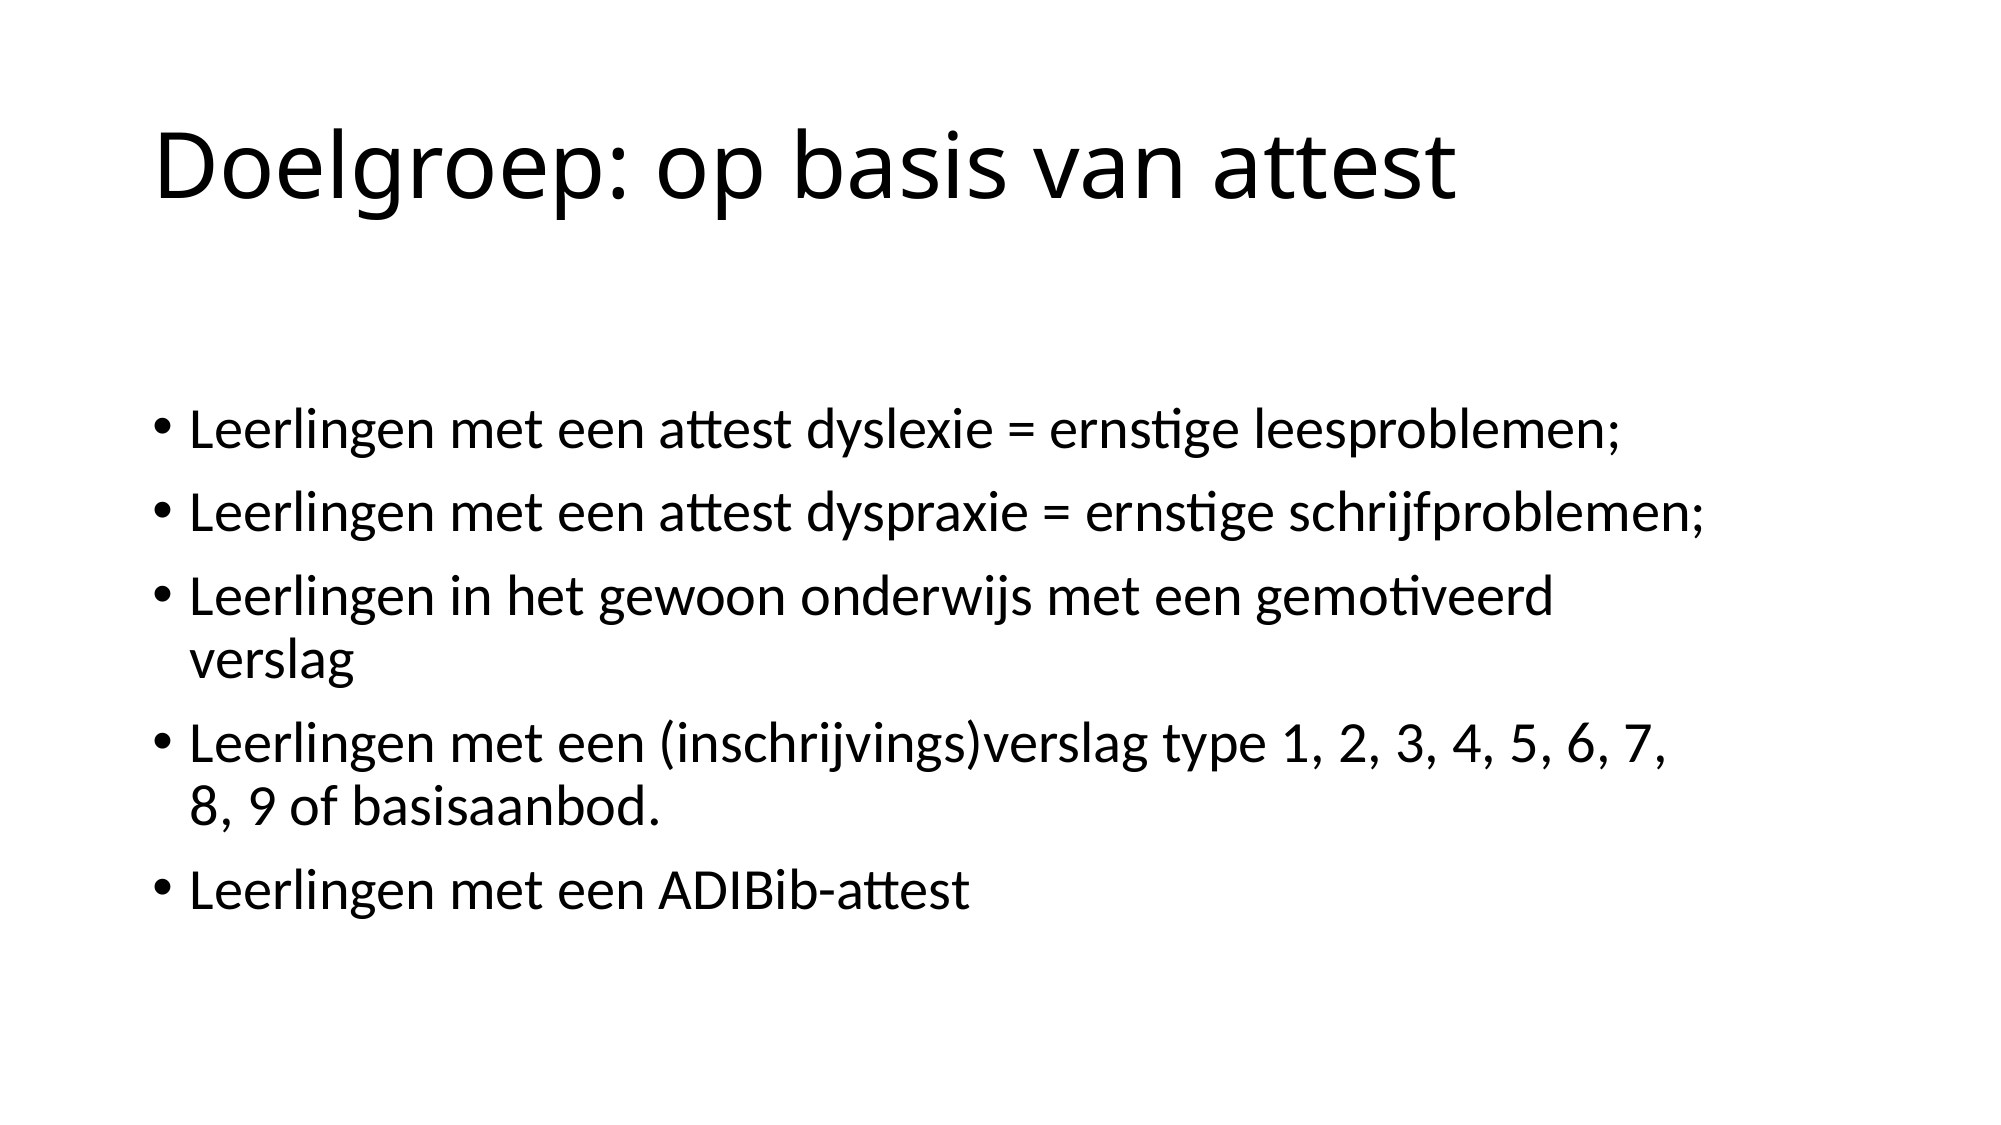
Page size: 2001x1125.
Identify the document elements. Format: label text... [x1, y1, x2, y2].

title Doelgroep: op basis van attest [137, 59, 1863, 278]
list Leerlingen met een attest dyslexie = ernstige leesproblemen; Leerlingen met een attest dyspraxie = ernstige schrijfproblemen; Leerlingen in het gewoon onderwijs met een gemotiveerd verslag Leerlingen met een (inschrijvings)verslag type 1, 2, 3, 4, 5, 6, 7, 8, 9 of basisaanbod. Leerlingen met een ADIBib-attest [137, 299, 1736, 1014]
